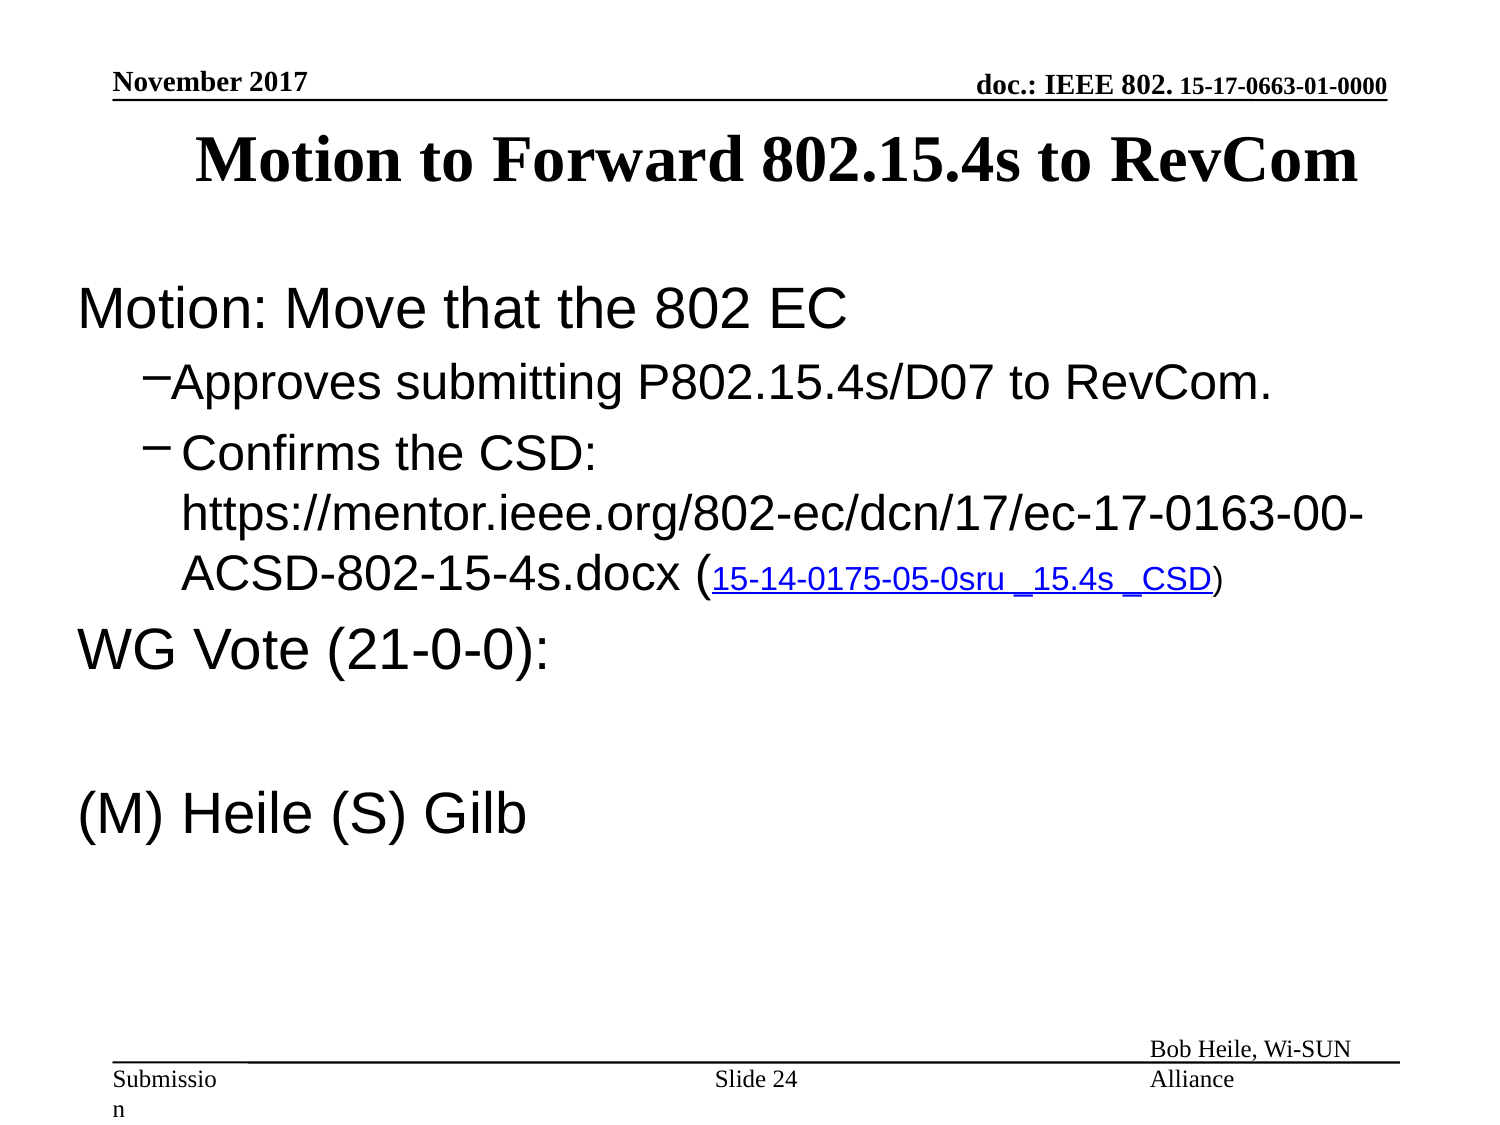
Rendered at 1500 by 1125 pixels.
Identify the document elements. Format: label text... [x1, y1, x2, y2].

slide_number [112, 62, 375, 98]
slide_number Slide 24 [712, 1062, 800, 1093]
list Motion: Move that the 802 EC Approves submitting P802.15.4s/D07 to RevCom. Confirms the CSD: https://mentor.ieee.org/802-ec/dcn/17/ec-17-0163-00-ACSD-802-15-4s.docx (15-14-0175-05-0sru _15.4s _CSD) WG Vote (21-0-0): (M) Heile (S) Gilb [62, 262, 1416, 1050]
footer Bob Heile, Wi-SUN Alliance [1149, 1062, 1413, 1093]
text_box Motion to Forward 802.15.4s to RevCom [140, 107, 1416, 233]
